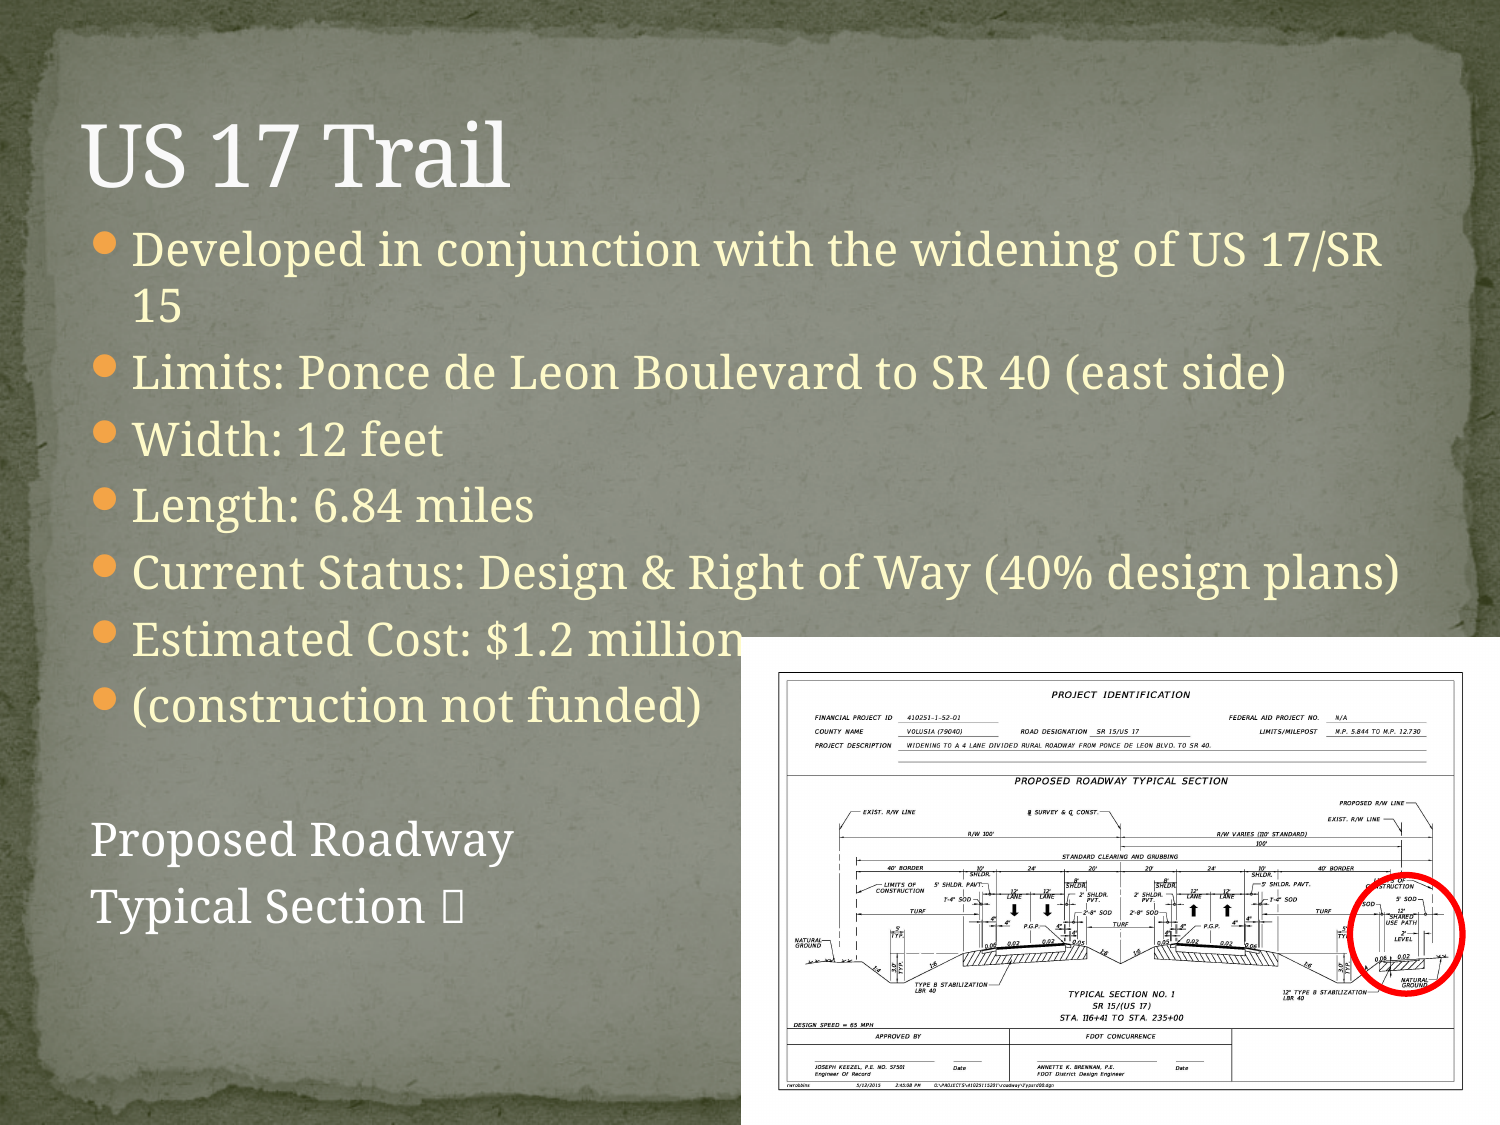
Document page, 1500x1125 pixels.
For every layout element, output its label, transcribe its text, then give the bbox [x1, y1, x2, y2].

title US 17 Trail [66, 12, 1417, 213]
picture [741, 637, 1500, 1125]
list Developed in conjunction with the widening of US 17/SR 15 Limits: Ponce de Leon Boulevard to SR 40 (east side) Width: 12 feet Length: 6.84 miles Current Status: Design & Right of Way (40% design plans) Estimated Cost: $1.2 million (construction not funded) Proposed Roadway Typical Section  [75, 212, 1425, 963]
